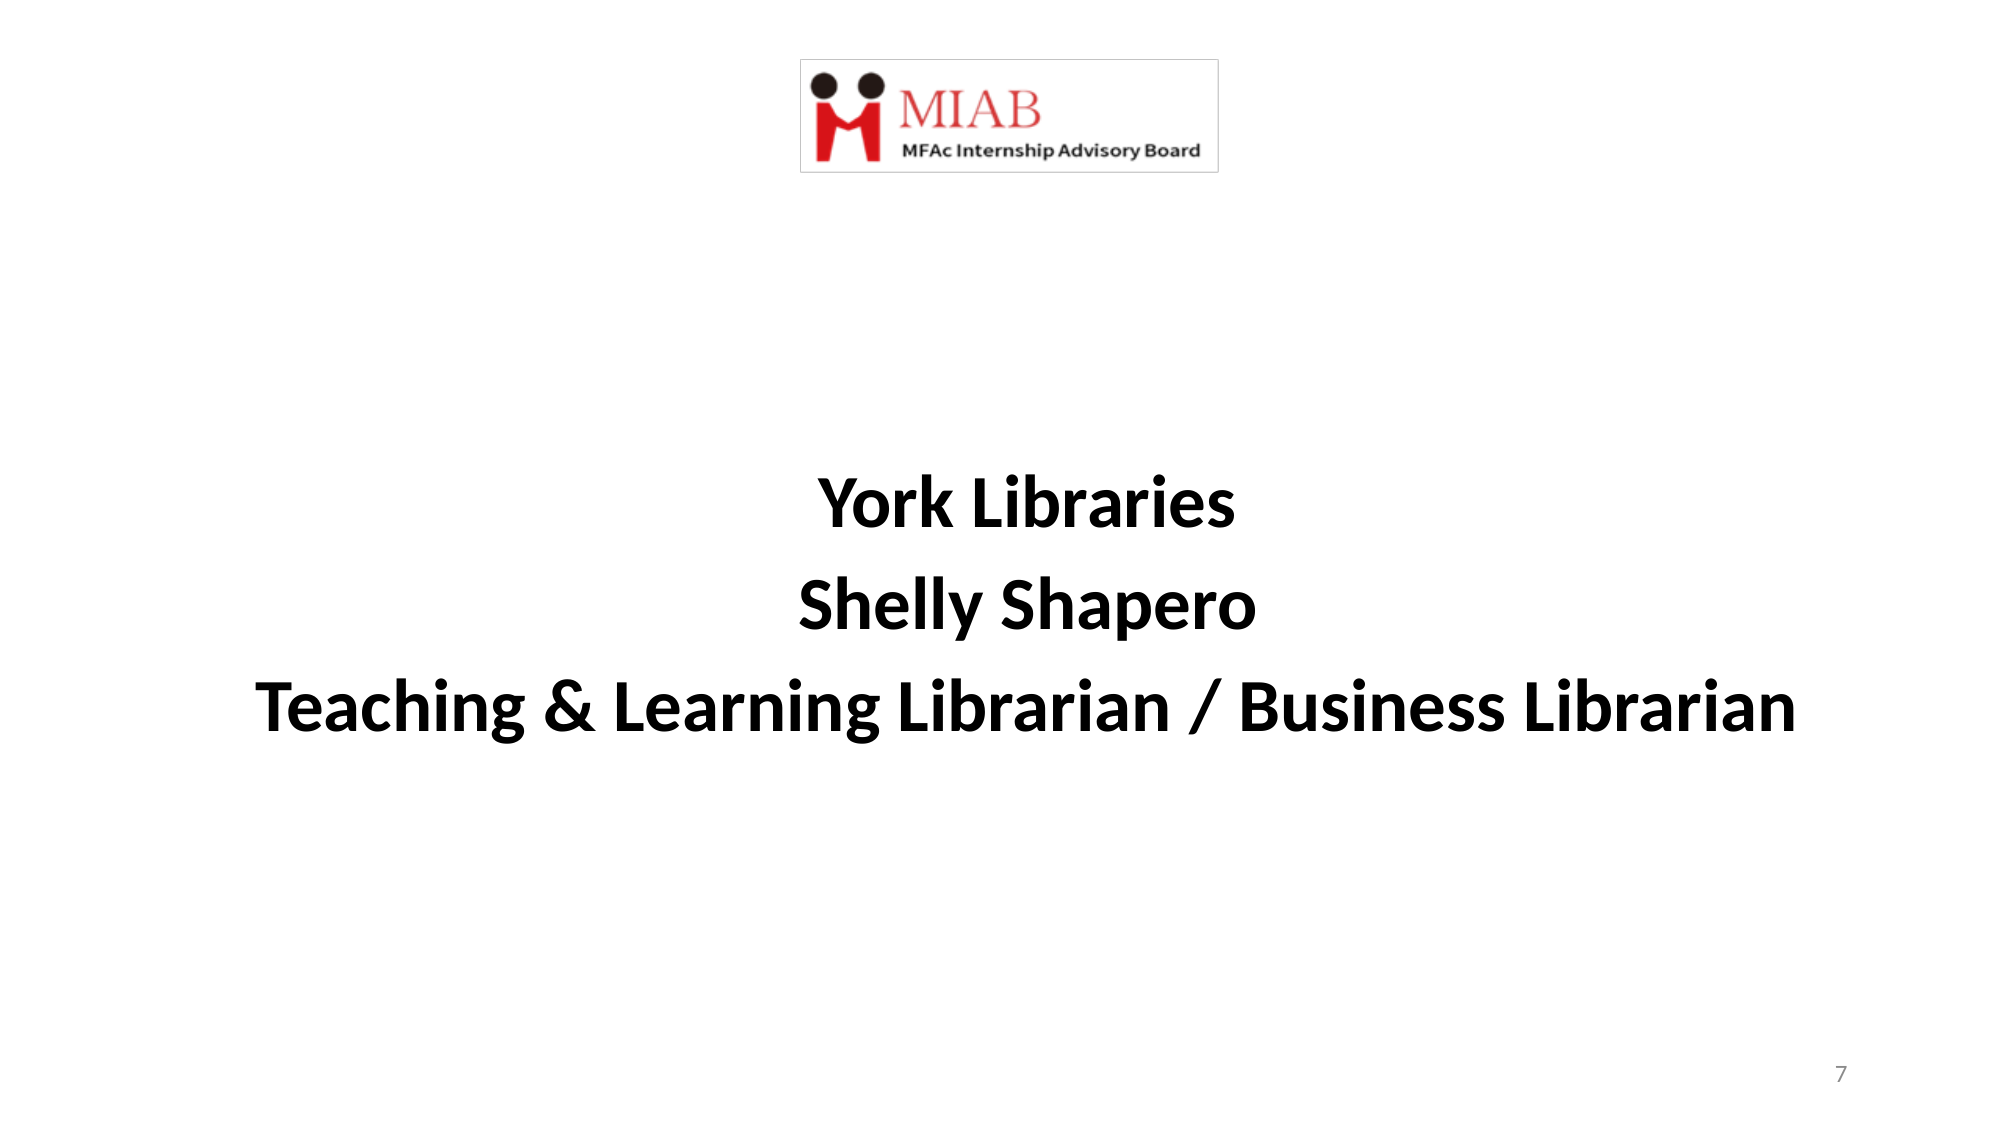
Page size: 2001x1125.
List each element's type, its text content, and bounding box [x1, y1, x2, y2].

picture [799, 58, 1220, 174]
slide_number 7 [1412, 1042, 1863, 1103]
text_box York Libraries Shelly Shapero Teaching & Learning Librarian / Business Librarian [218, 455, 1838, 776]
